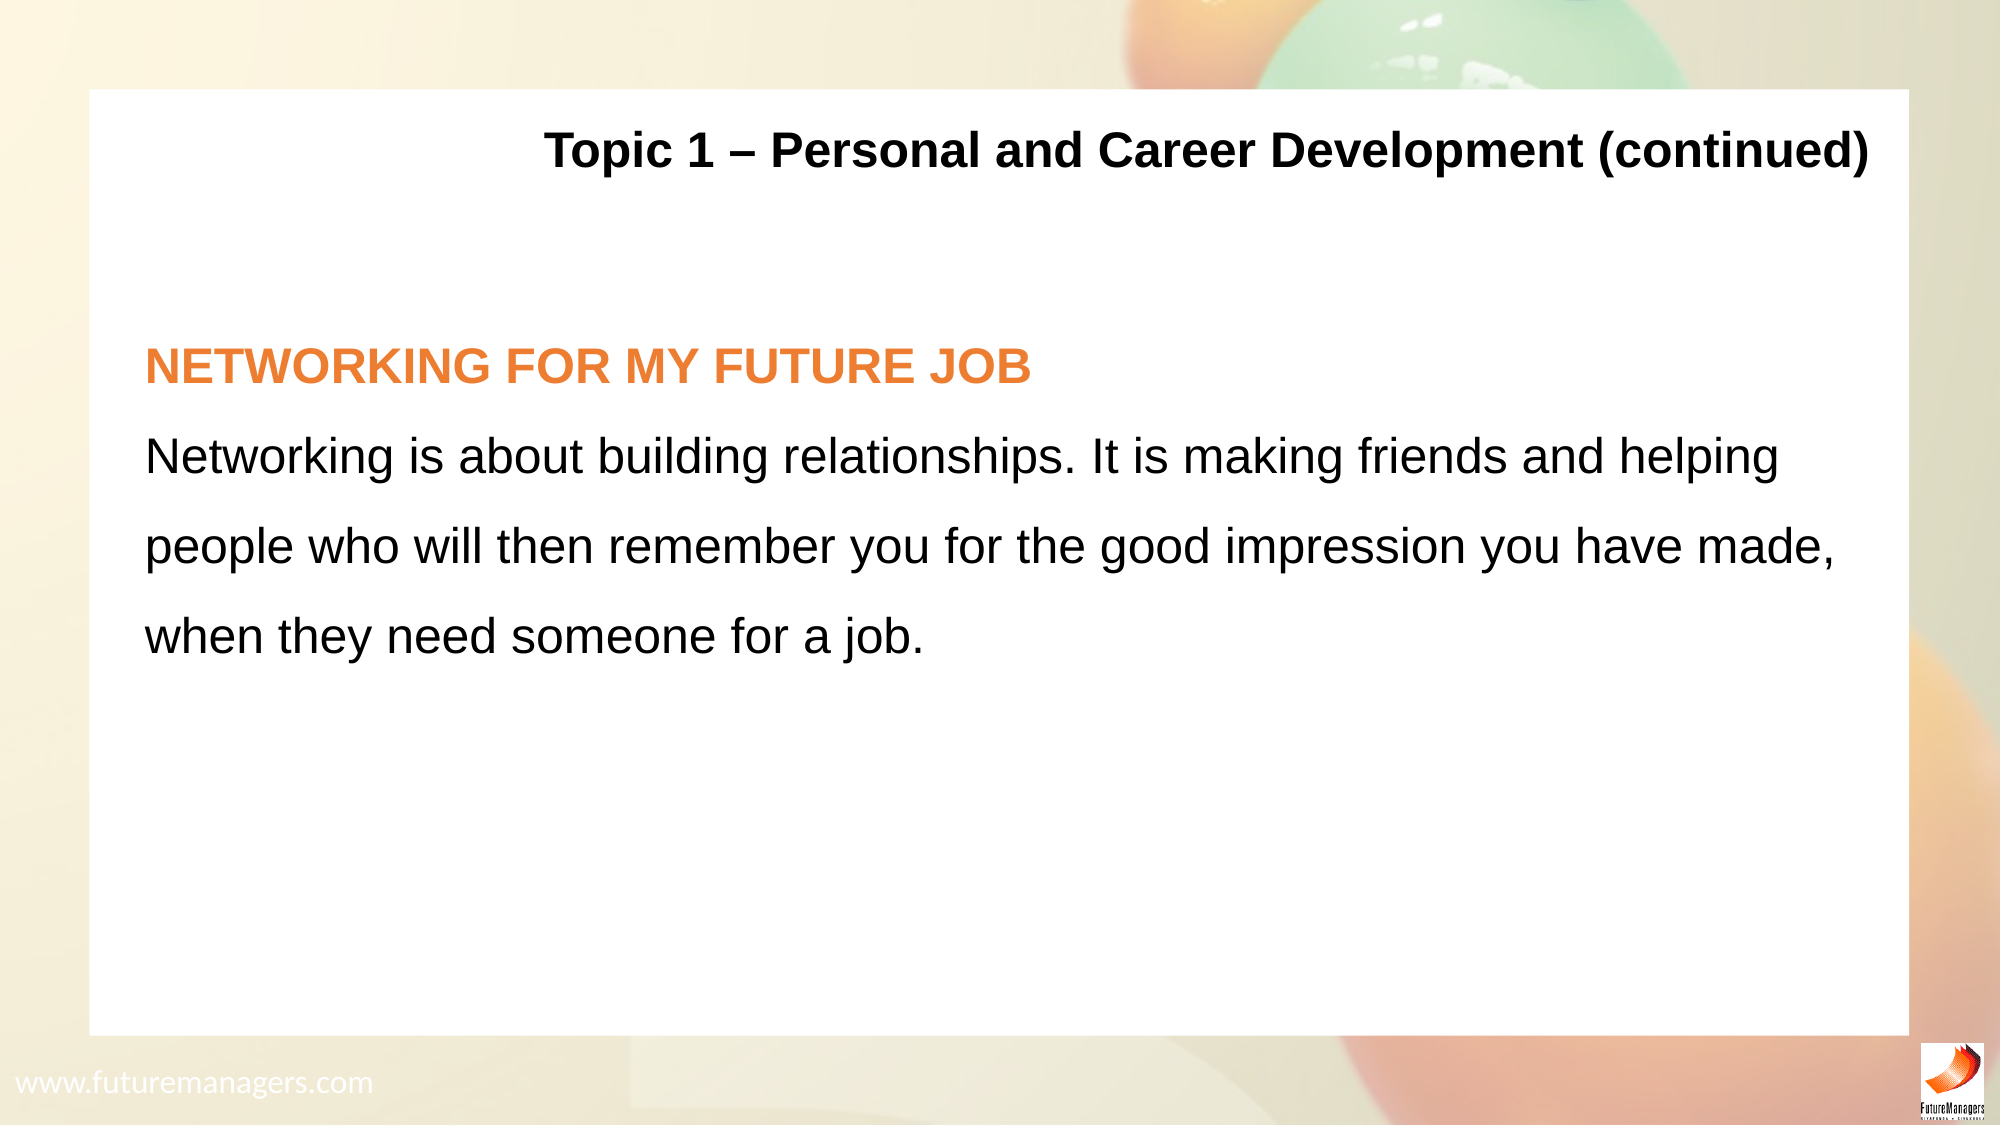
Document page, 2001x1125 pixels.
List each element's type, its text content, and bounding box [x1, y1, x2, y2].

picture [1921, 1043, 1984, 1120]
text_box Topic 1 – Personal and Career Development (continued) [109, 109, 1886, 185]
text_box www.futuremanagers.com [0, 1052, 1447, 1108]
text_box NETWORKING FOR MY FUTURE JOB Networking is about building relationships. It is making friends and helping people who will then remember you for the good impression you have made, when they need someone for a job. [130, 295, 1869, 671]
text_box [88, 88, 1910, 1037]
